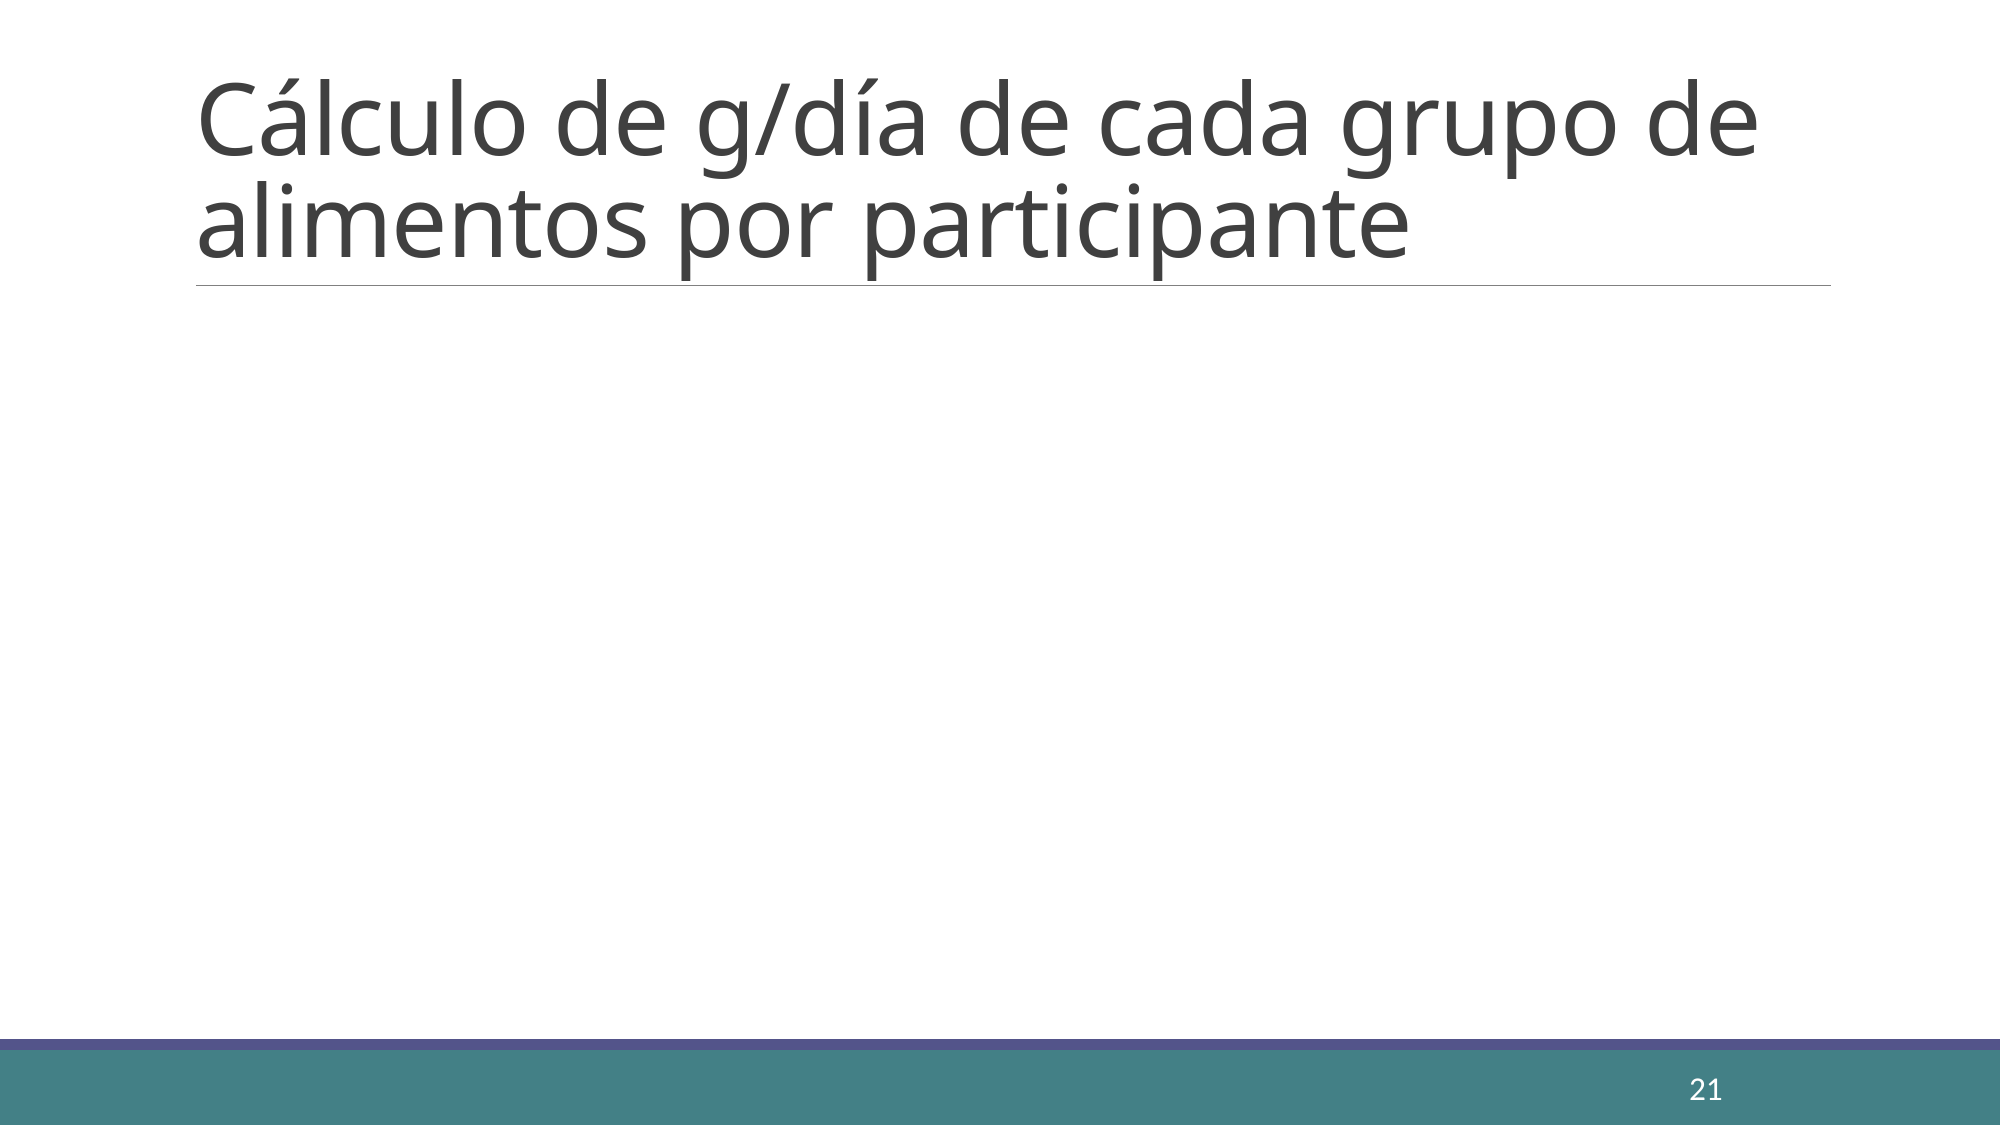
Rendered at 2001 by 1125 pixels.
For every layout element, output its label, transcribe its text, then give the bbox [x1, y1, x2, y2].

text_box 21 [1624, 1059, 1788, 1125]
title Cálculo de g/día de cada grupo de alimentos por participante [180, 47, 1830, 285]
